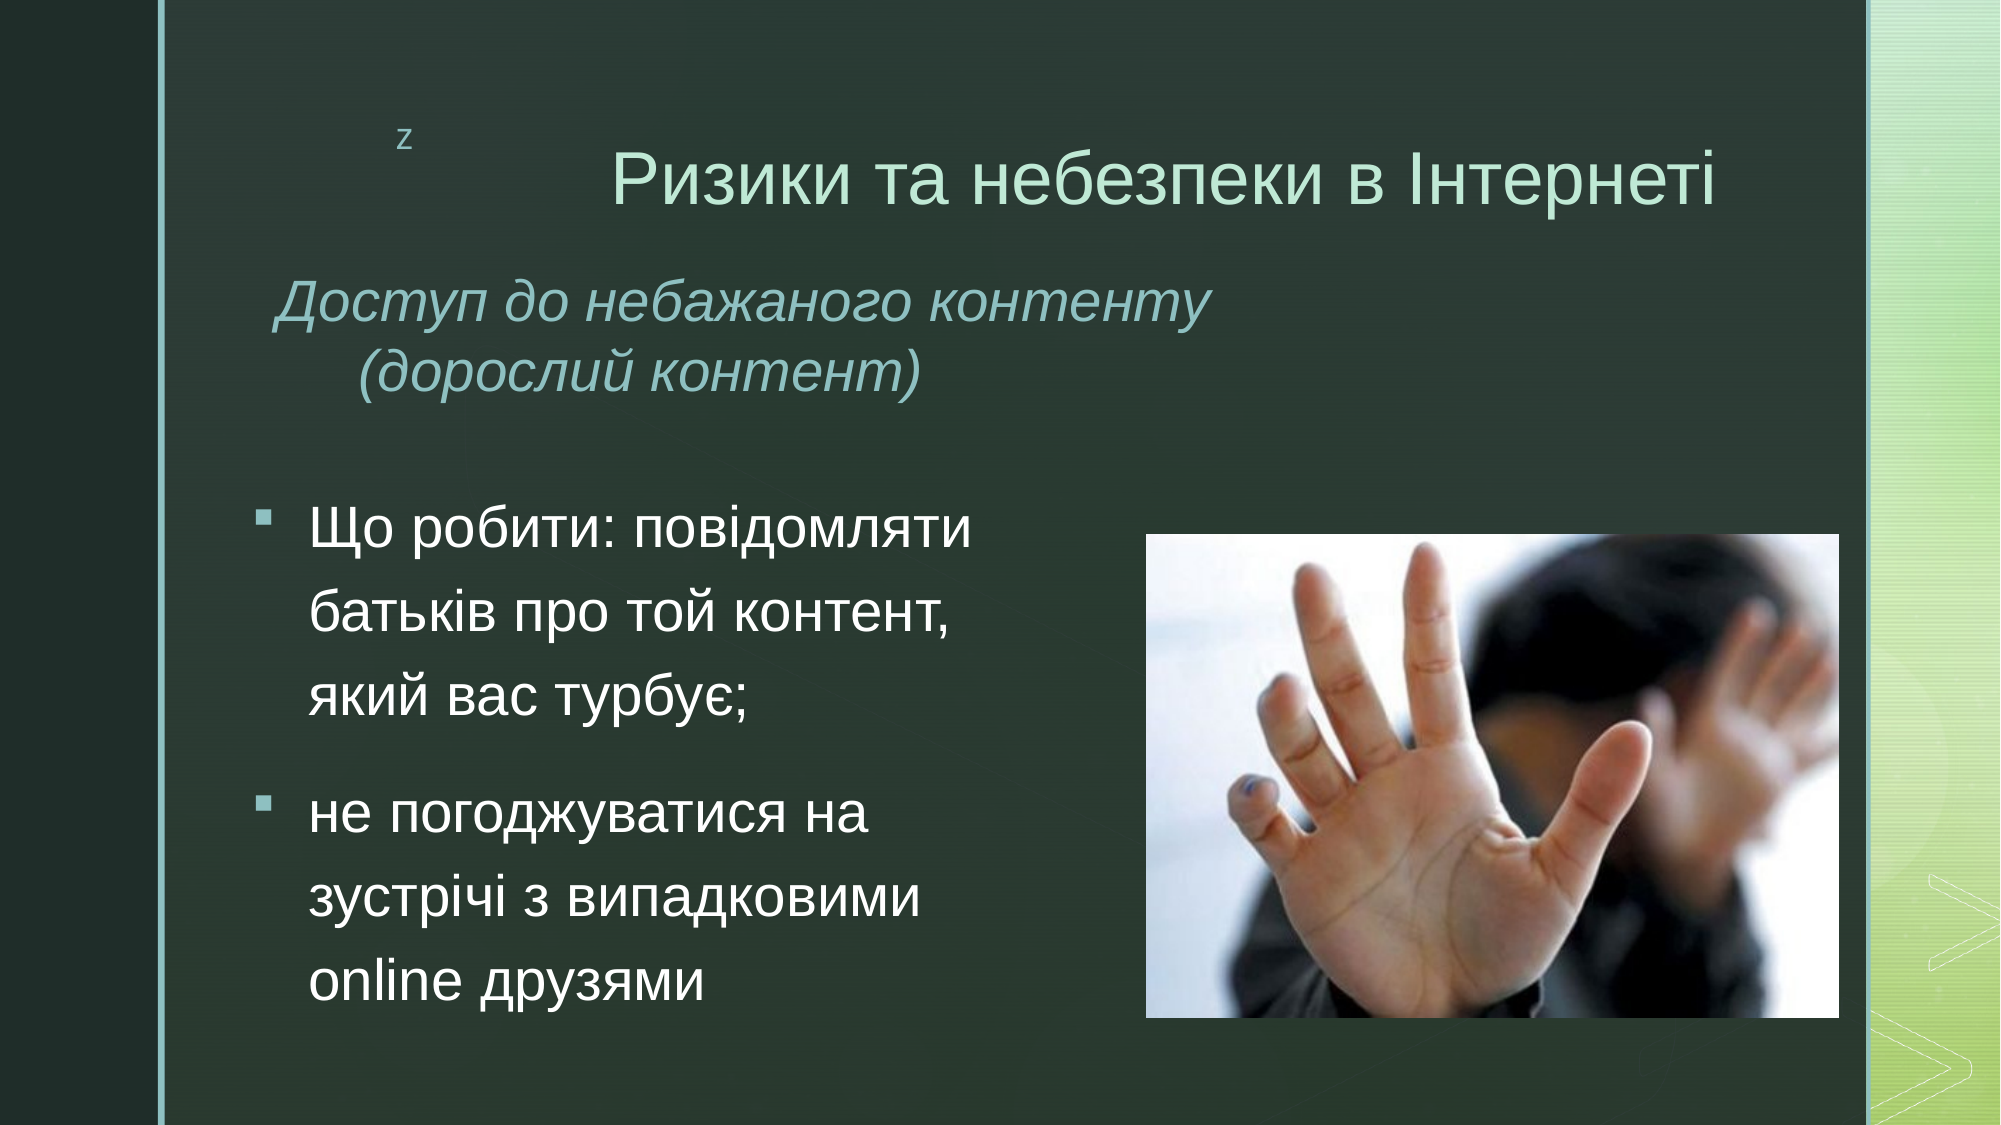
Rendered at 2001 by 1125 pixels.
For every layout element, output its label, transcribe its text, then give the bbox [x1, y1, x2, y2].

picture [1871, 0, 2001, 1125]
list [1145, 534, 1839, 1018]
title Ризики та небезпеки в Інтернеті [428, 132, 1734, 309]
list Доступ до небажаного контенту (дорослий контент) [262, 253, 1268, 411]
list Що робити: повідомляти батьків про той контент, який вас турбує; не погоджуватися на зустрічі з випадковими online друзями [236, 467, 1067, 1022]
